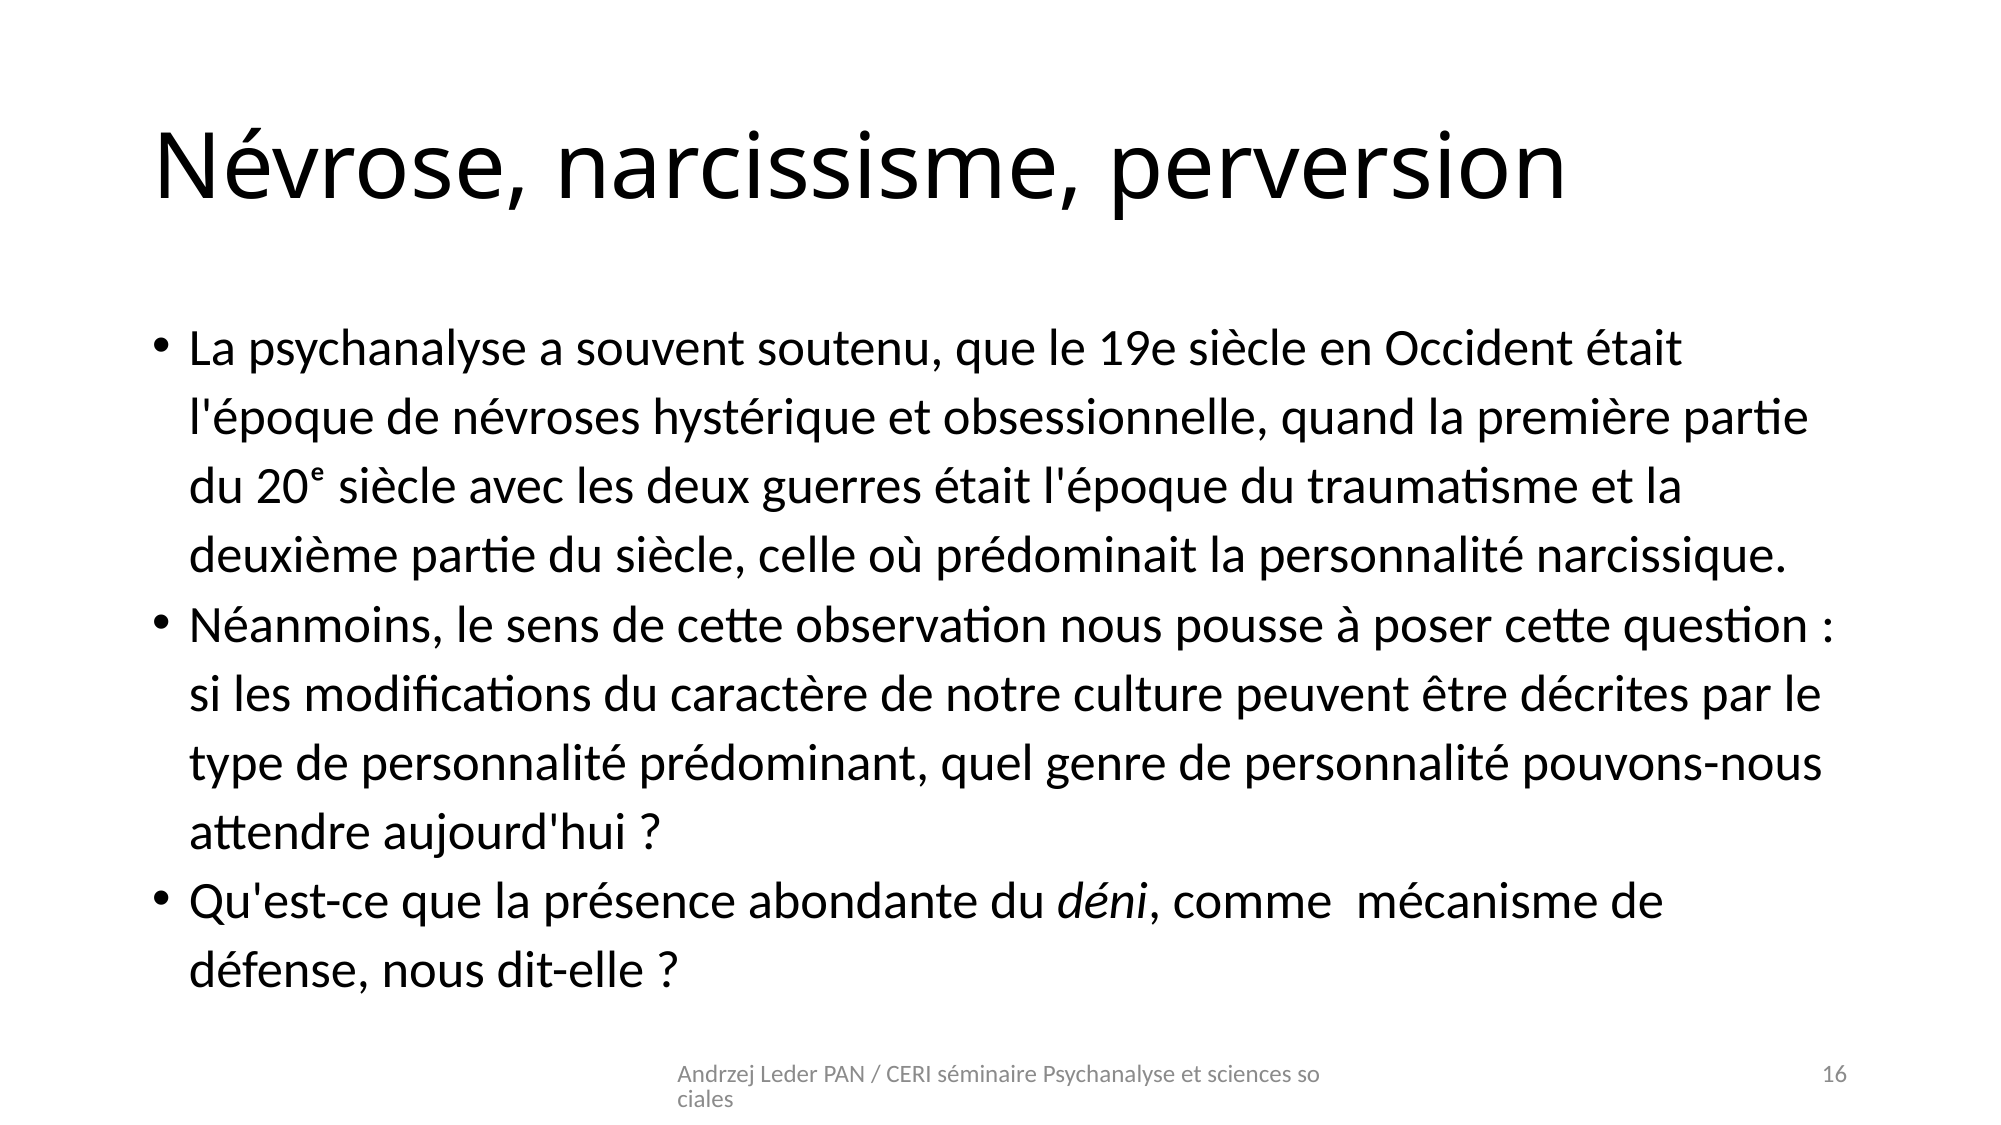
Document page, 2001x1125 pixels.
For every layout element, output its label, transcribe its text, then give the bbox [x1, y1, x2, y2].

title Névrose, narcissisme, perversion [137, 59, 1863, 278]
list La psychanalyse a souvent soutenu, que le 19e siècle en Occident était l'époque de névroses hystérique et obsessionnelle, quand la première partie du 20ᵉ siècle avec les deux guerres était l'époque du traumatisme et la deuxième partie du siècle, celle où prédominait la personnalité narcissique. Néanmoins, le sens de cette observation nous pousse à poser cette question : si les modifications du caractère de notre culture peuvent être décrites par le type de personnalité prédominant, quel genre de personnalité pouvons-nous attendre aujourd'hui ? Qu'est-ce que la présence abondante du déni, comme mécanisme de défense, nous dit-elle ? [137, 299, 1863, 1014]
footer Andrzej Leder PAN / CERI séminaire Psychanalyse et sciences sociales [662, 1042, 1338, 1103]
slide_number 16 [1412, 1042, 1863, 1103]
